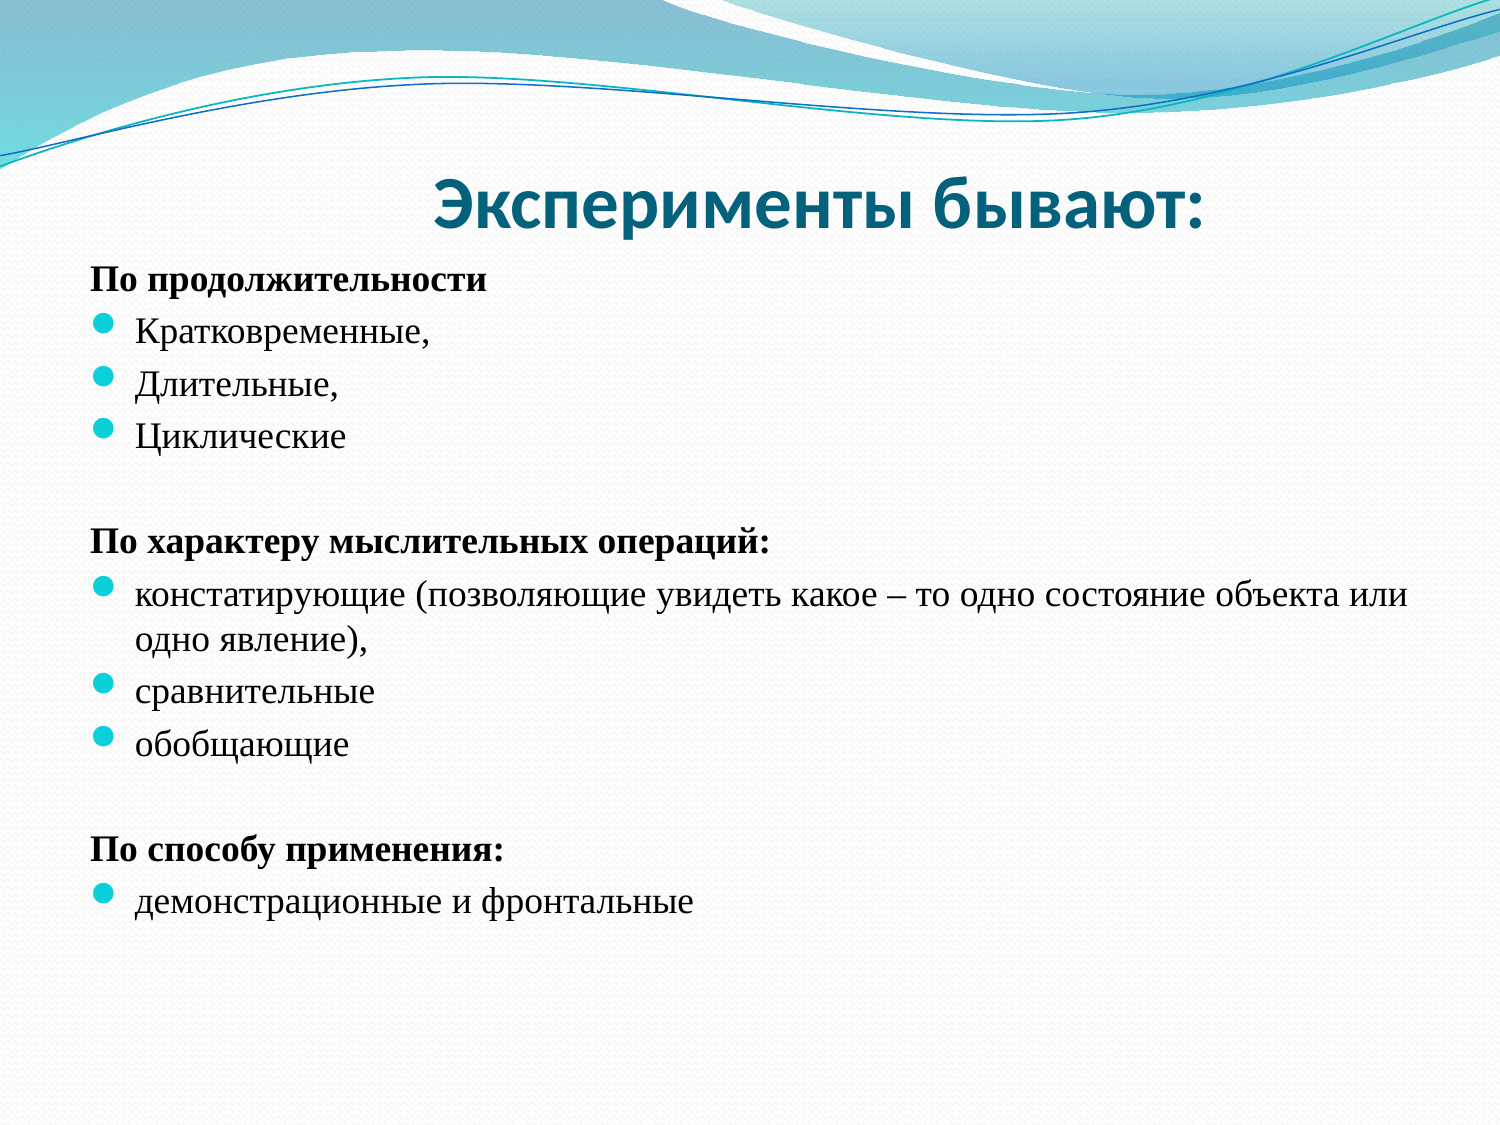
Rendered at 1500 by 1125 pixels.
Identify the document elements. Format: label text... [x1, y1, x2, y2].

list По продолжительности Кратковременные, Длительные, Циклические По характеру мыслительных операций: констатирующие (позволяющие увидеть какое – то одно состояние объекта или одно явление), сравнительные обобщающие По способу применения: демонстрационные и фронтальные [74, 245, 1426, 1125]
title Эксперименты бывают: [74, 116, 1426, 245]
